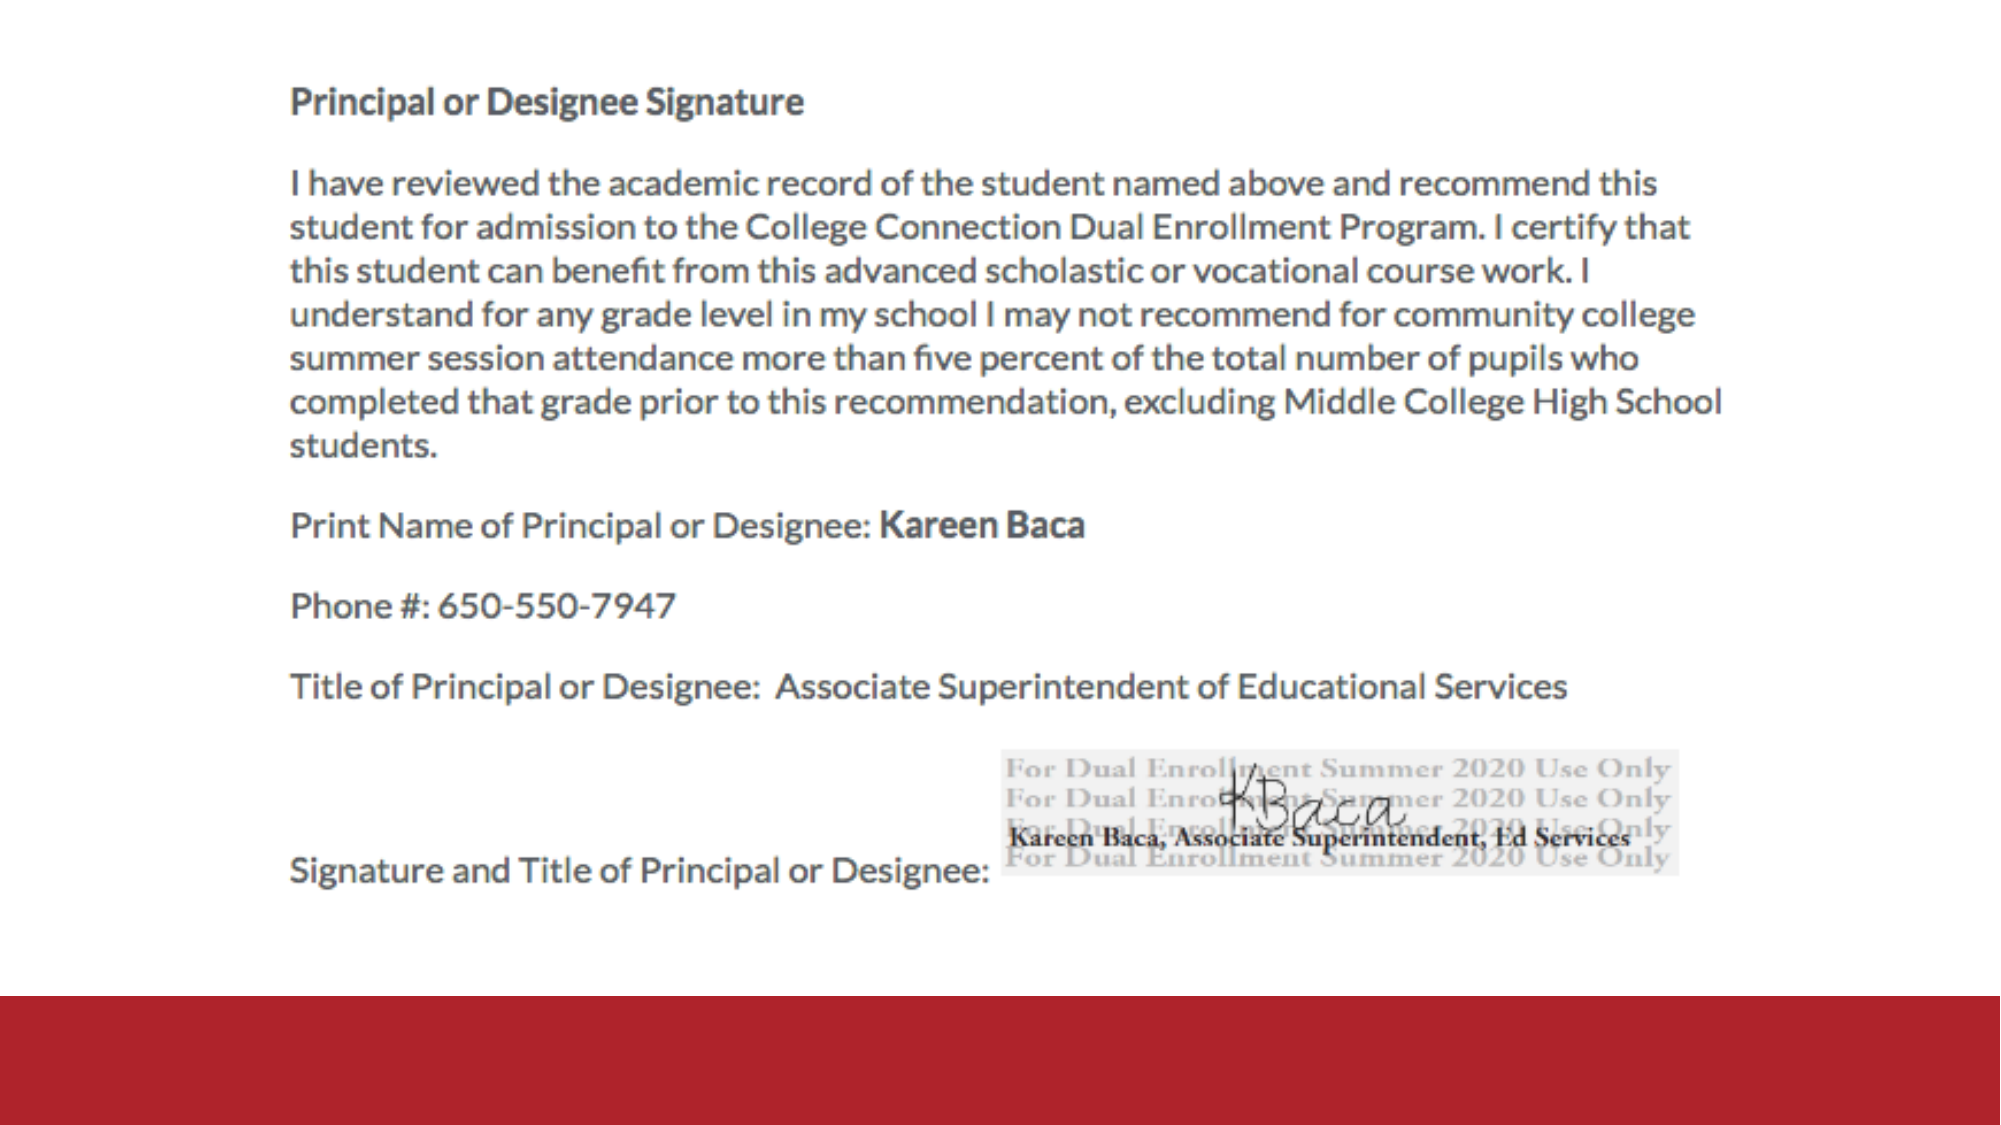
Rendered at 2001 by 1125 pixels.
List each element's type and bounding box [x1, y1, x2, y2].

picture [250, 49, 1758, 996]
text_box [0, 995, 2000, 1125]
